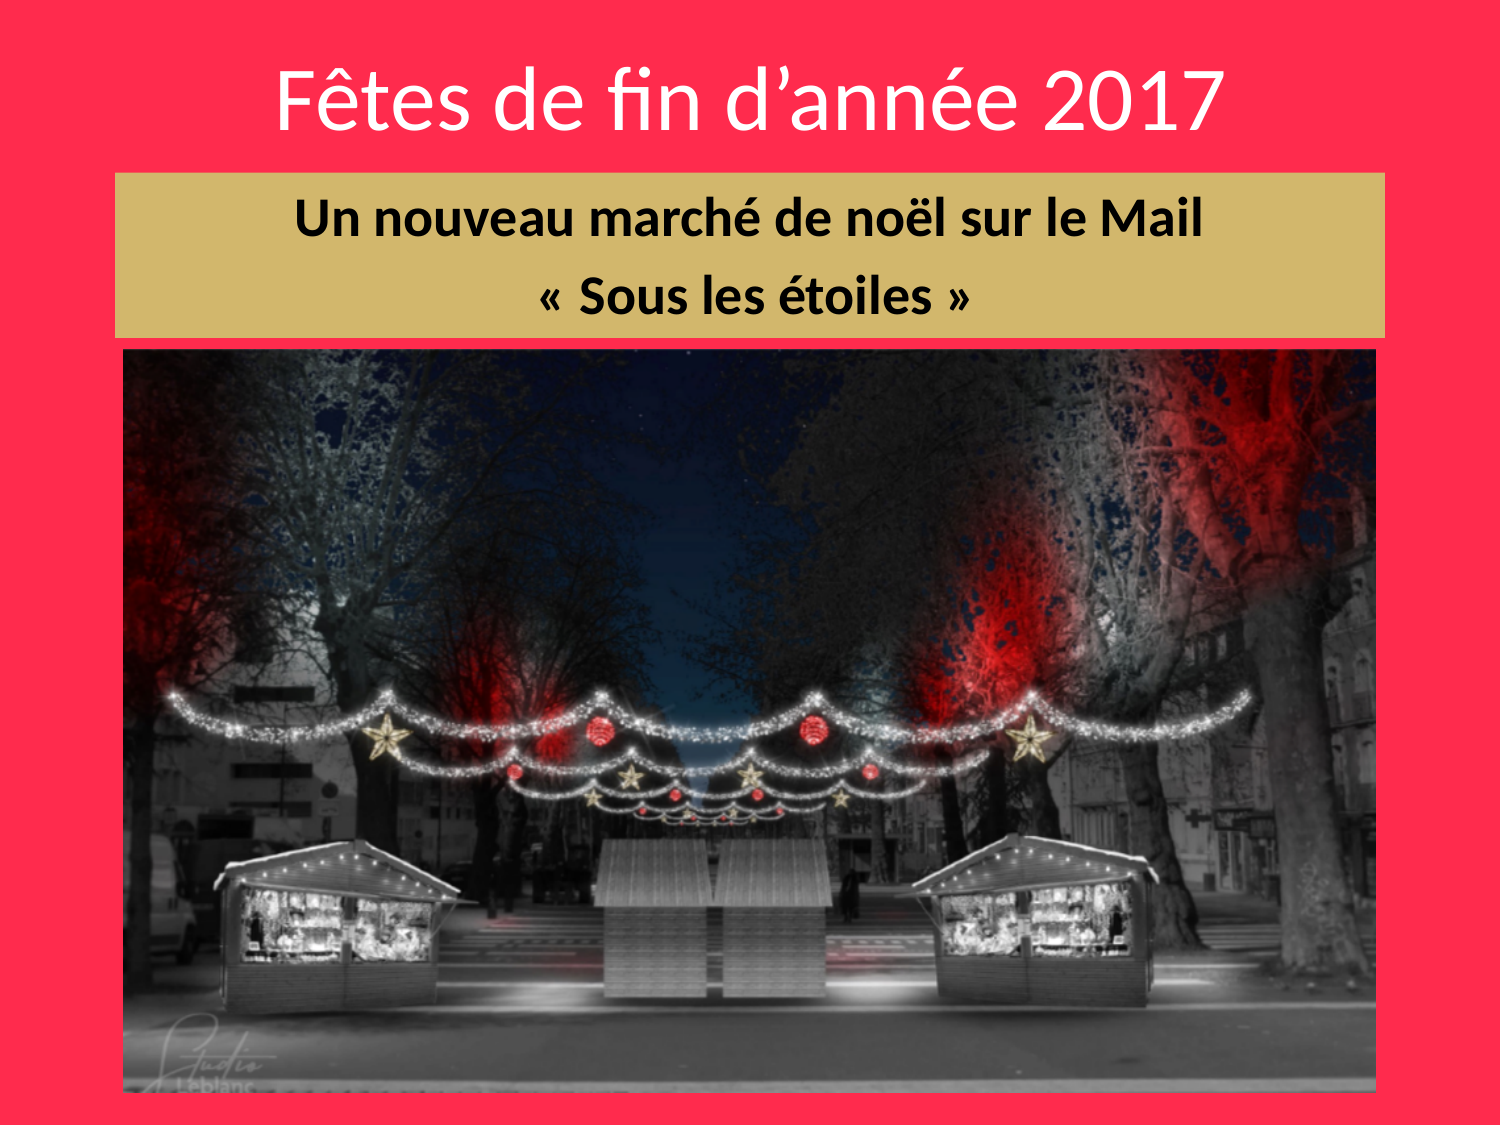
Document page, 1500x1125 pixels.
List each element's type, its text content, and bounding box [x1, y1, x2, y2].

list Un nouveau marché de noël sur le Mail « Sous les étoiles » [115, 172, 1385, 338]
title Fêtes de fin d’année 2017 [76, 0, 1427, 188]
picture [123, 349, 1377, 1094]
